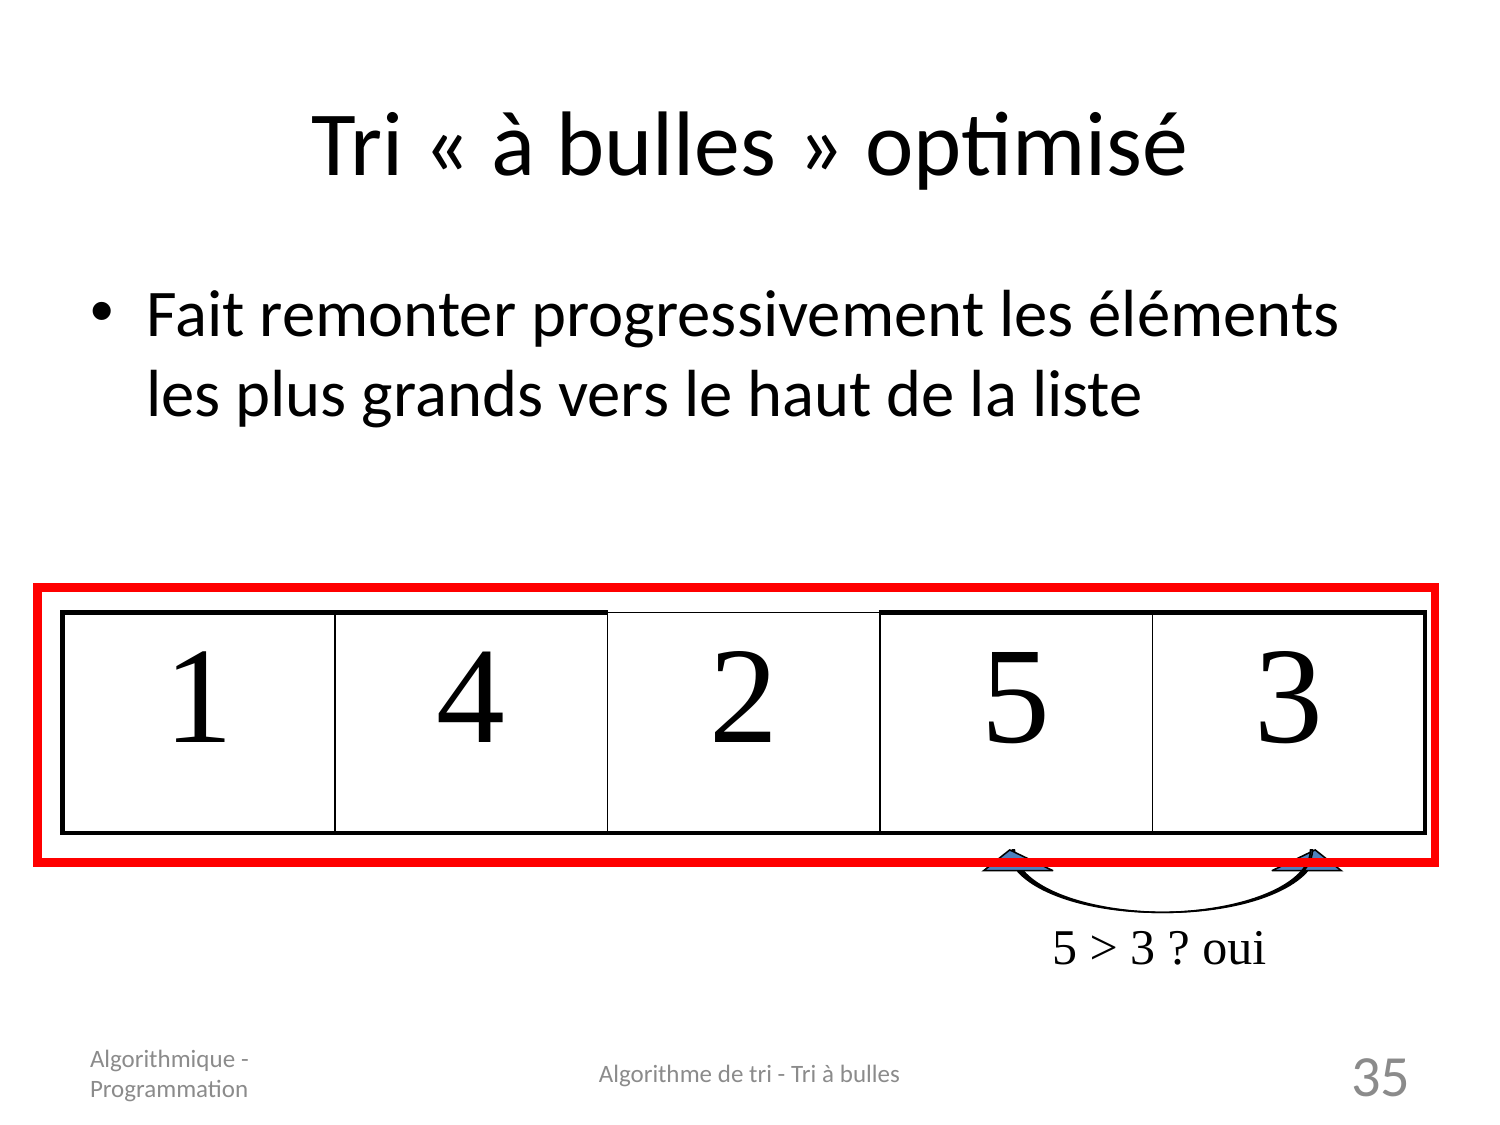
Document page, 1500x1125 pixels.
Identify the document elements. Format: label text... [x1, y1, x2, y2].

text_box [983, 863, 1096, 906]
footer Algorithme de tri - Tri à bulles [512, 1042, 988, 1103]
slide_number 35 [1074, 1042, 1425, 1103]
text_box [1242, 863, 1342, 904]
list Fait remonter progressivement les éléments les plus grands vers le haut de la liste [75, 262, 1425, 587]
list Fait remonter progressivement les éléments les plus grands vers le haut de la liste [75, 863, 1425, 1005]
text_box [37, 587, 1435, 863]
title Tri « à bulles » optimisé [75, 45, 1425, 233]
slide_number Algorithmique - Programmation [75, 1042, 425, 1103]
text_box 5 > 3 ? oui [1037, 906, 1282, 982]
